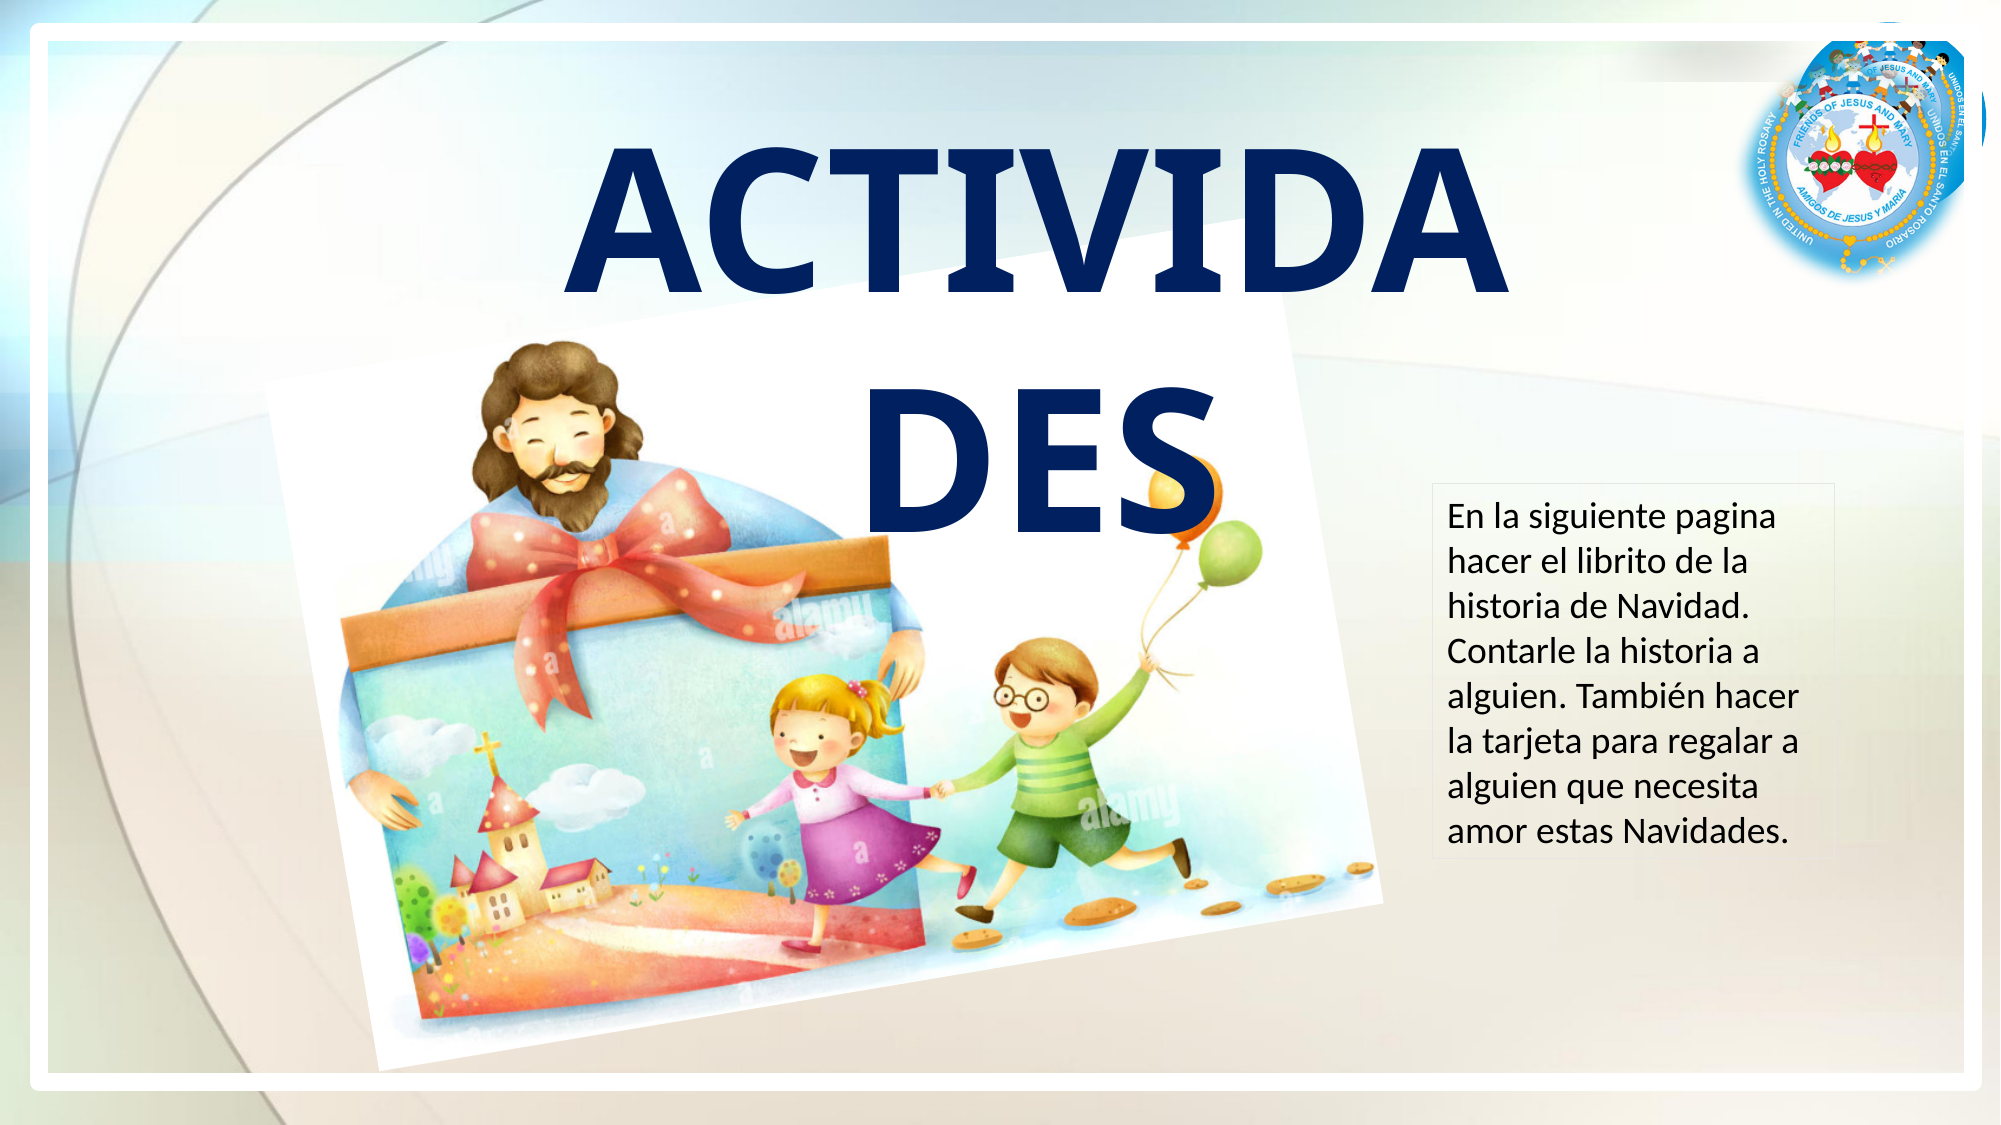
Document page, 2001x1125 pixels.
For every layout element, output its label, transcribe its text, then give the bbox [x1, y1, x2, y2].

picture [0, 0, 2001, 1125]
text_box [38, 31, 1974, 1083]
text_box En la siguiente pagina hacer el librito de la historia de Navidad. Contarle la historia a alguien. También hacer la tarjeta para regalar a alguien que necesita amor estas Navidades. [1432, 483, 1835, 859]
text_box ACTIVIDADES [504, 85, 1570, 581]
